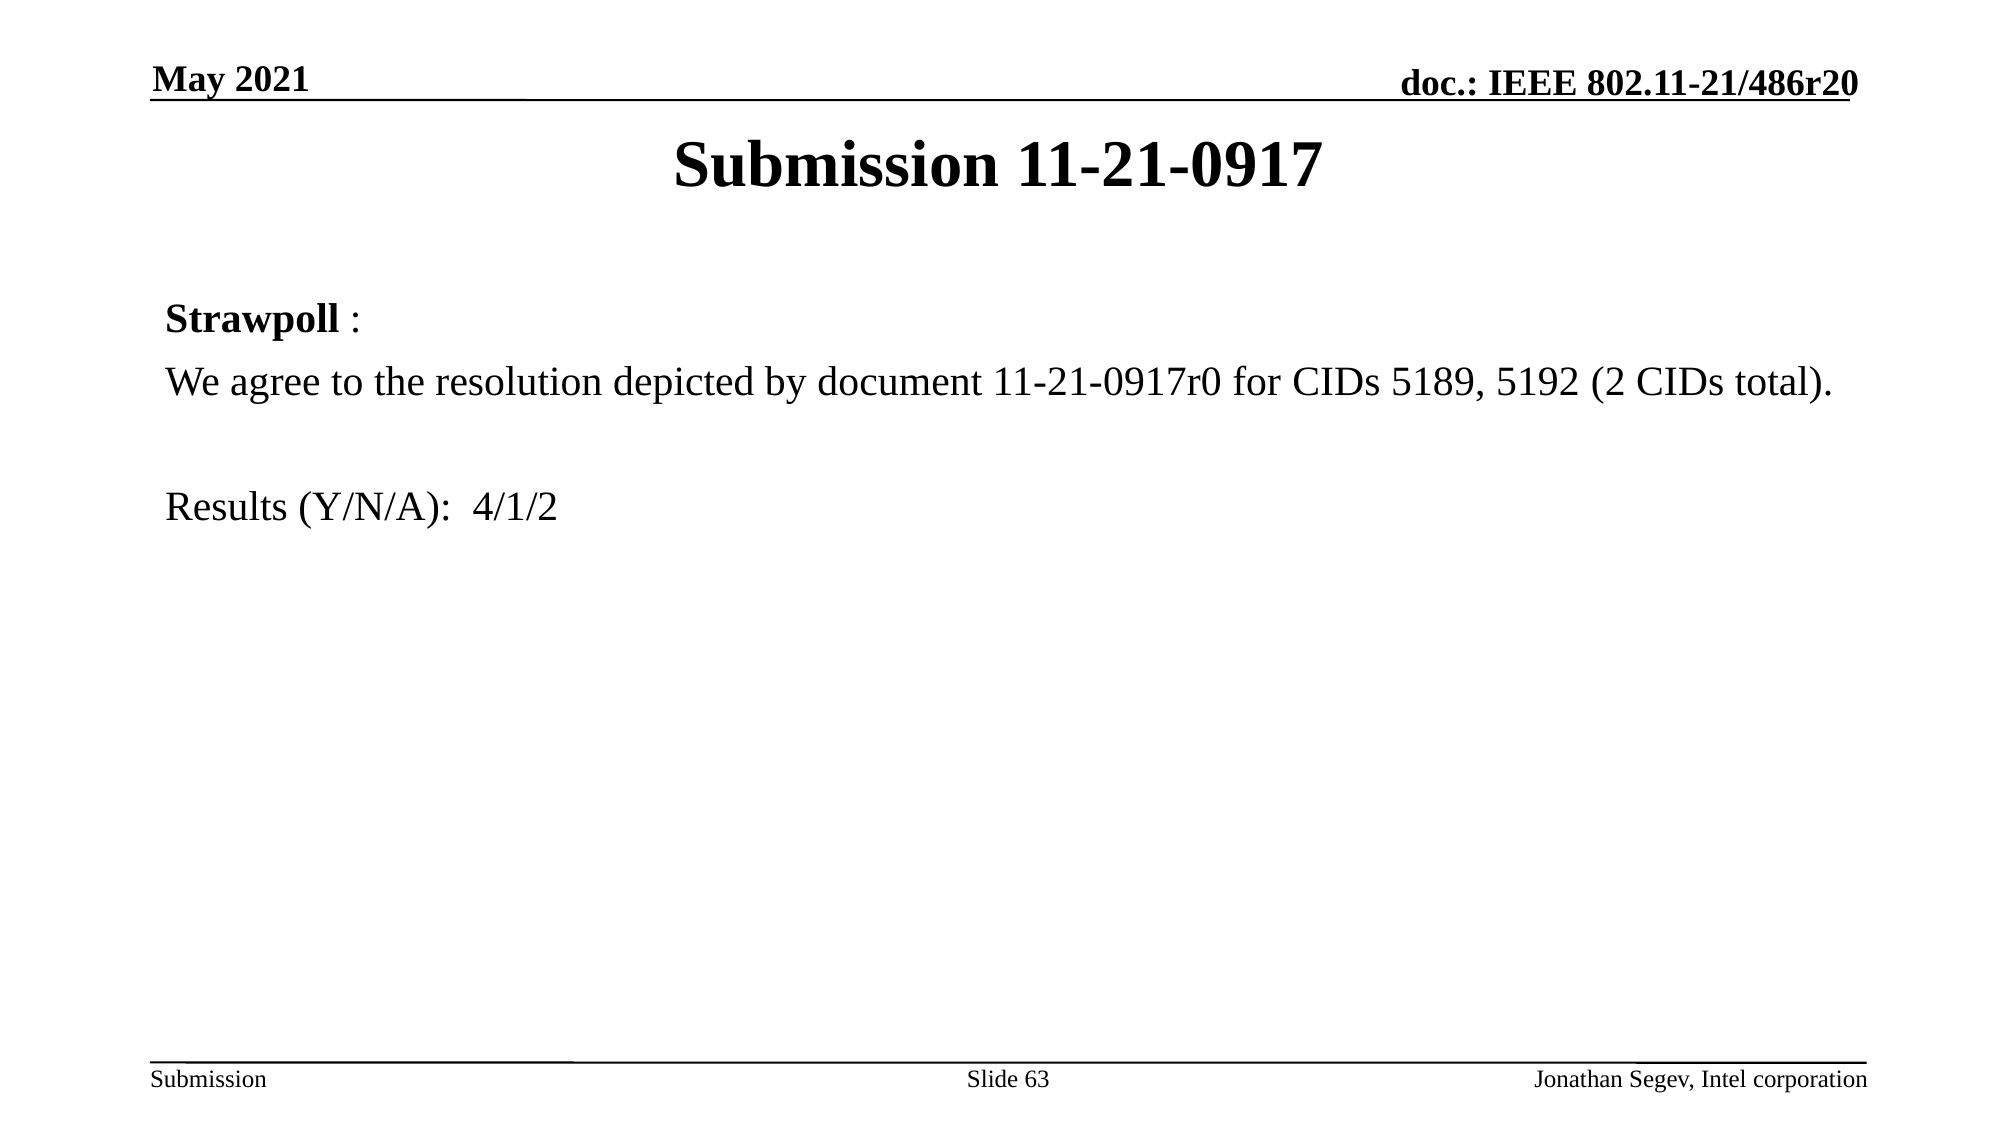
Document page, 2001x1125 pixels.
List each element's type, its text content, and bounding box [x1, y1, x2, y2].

title Submission 11-21-0917 [149, 112, 1850, 209]
list Strawpoll : We agree to the resolution depicted by document 11-21-0917r0 for CIDs 5189, 5192 (2 CIDs total). Results (Y/N/A): 4/1/2 [149, 220, 1850, 1000]
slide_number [152, 54, 563, 100]
footer Jonathan Segev, Intel corporation [1171, 1061, 1869, 1093]
slide_number Slide 63 [950, 1061, 1067, 1123]
